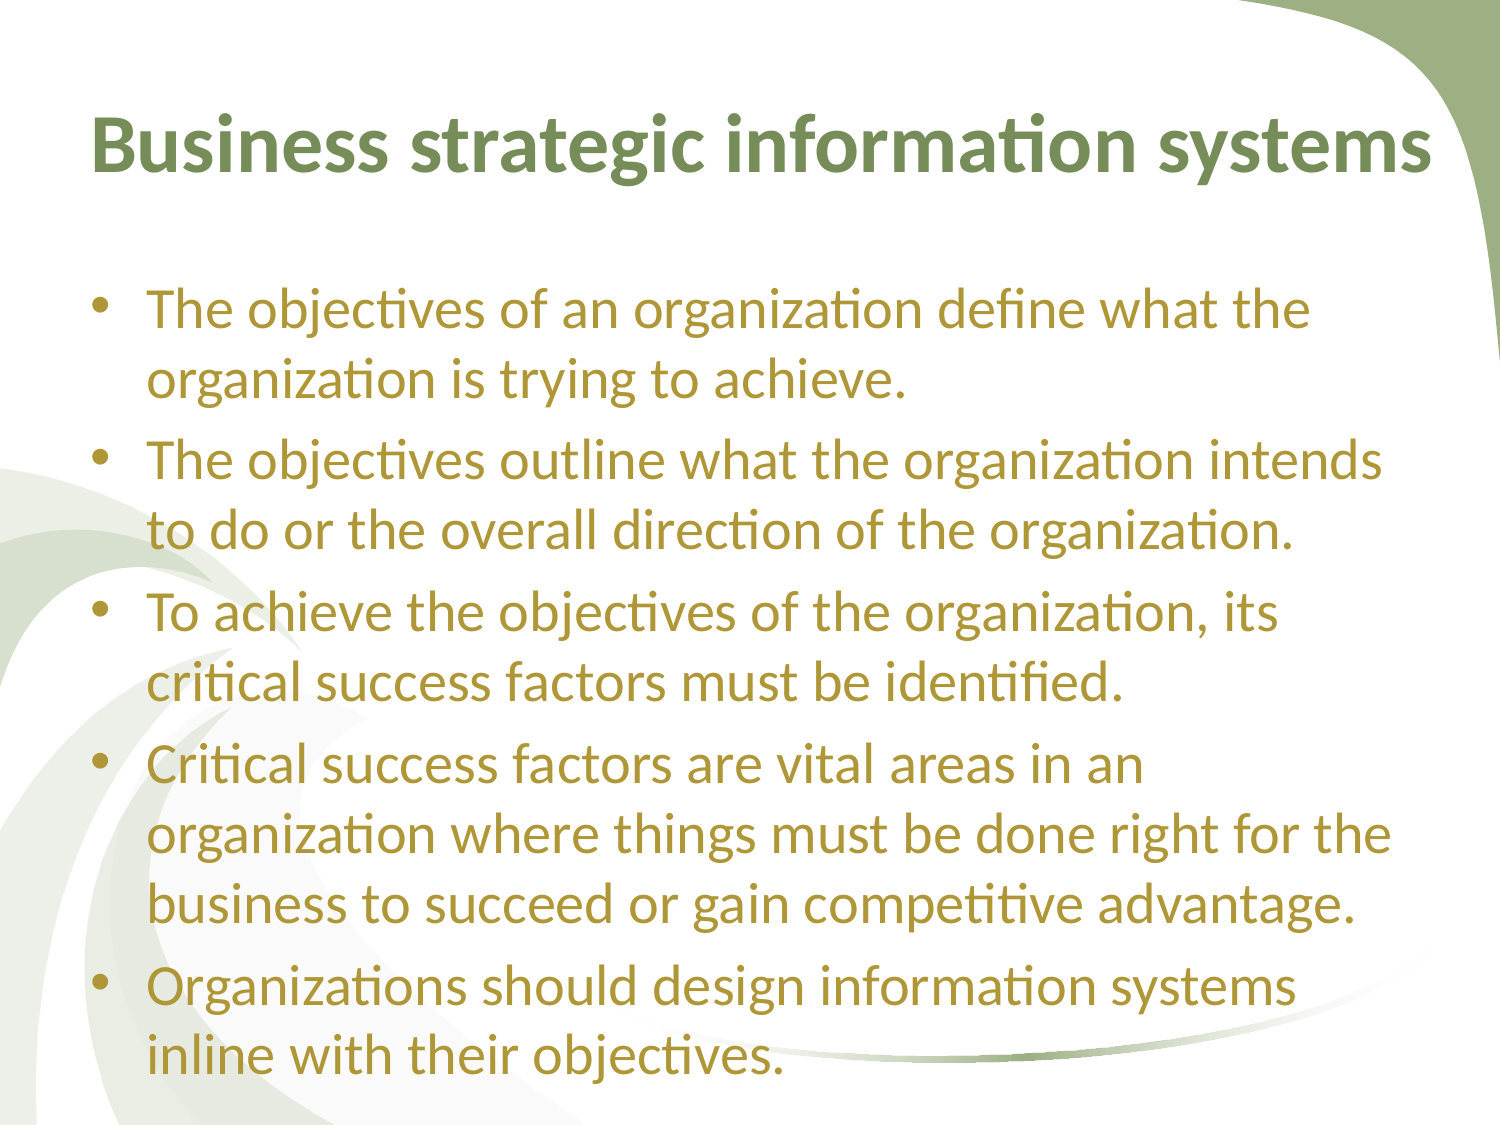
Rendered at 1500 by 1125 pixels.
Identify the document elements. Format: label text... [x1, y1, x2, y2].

list The objectives of an organization define what the organization is trying to achieve. The objectives outline what the organization intends to do or the overall direction of the organization. To achieve the objectives of the organization, its critical success factors must be identified. Critical success factors are vital areas in an organization where things must be done right for the business to succeed or gain competitive advantage. Organizations should design information systems inline with their objectives. [75, 262, 1425, 1005]
title Business strategic information systems [75, 45, 1500, 233]
